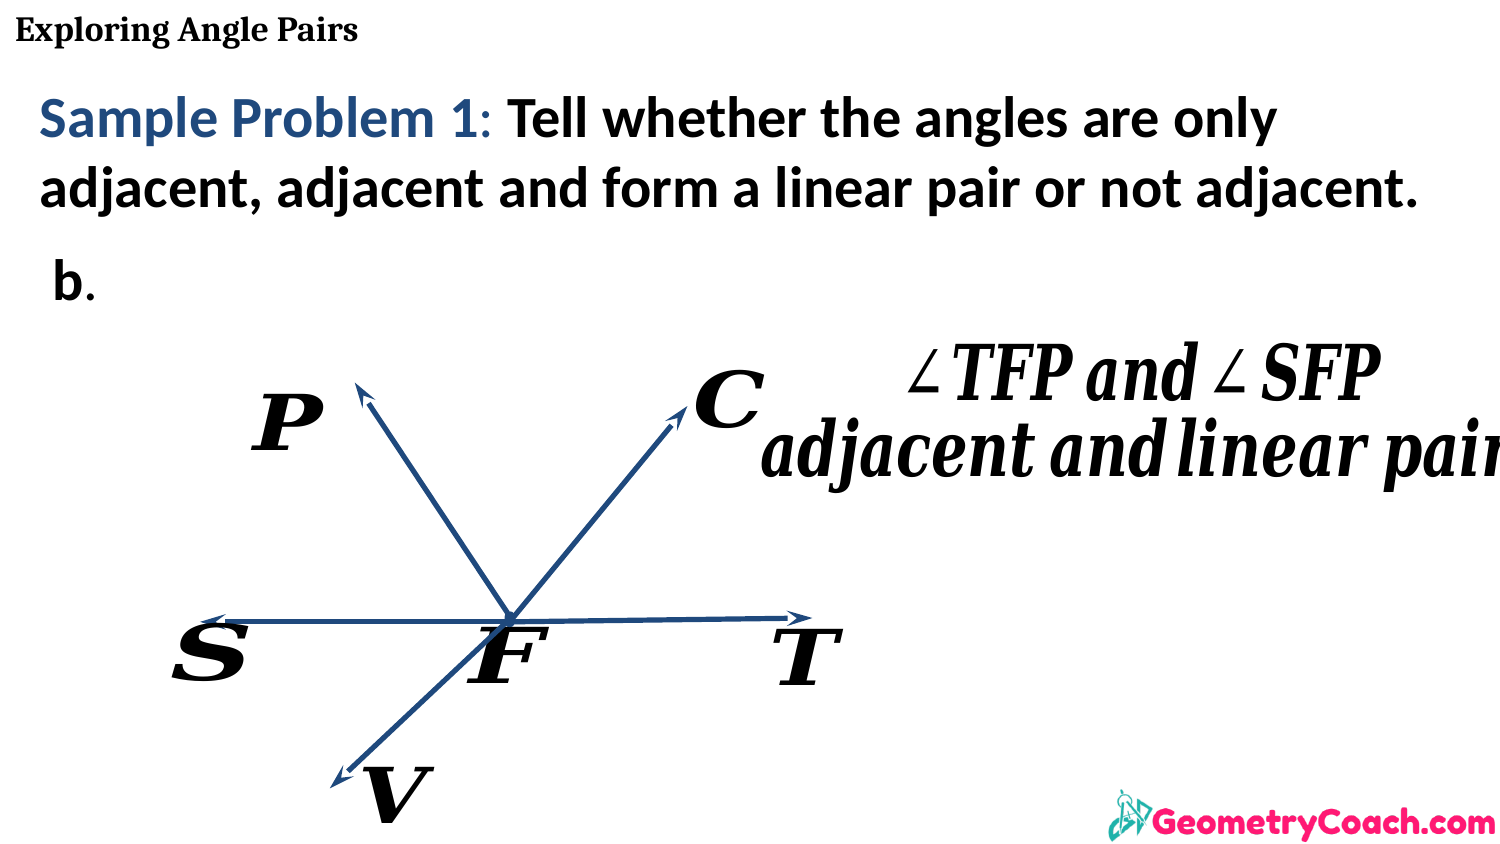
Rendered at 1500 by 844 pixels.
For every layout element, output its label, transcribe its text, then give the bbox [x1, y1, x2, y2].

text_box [514, 405, 688, 616]
picture [1103, 784, 1500, 844]
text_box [329, 618, 510, 789]
list Sample Problem 1: Tell whether the angles are only adjacent, adjacent and form a linear pair or not adjacent. [24, 71, 1500, 235]
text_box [354, 382, 511, 617]
title Exploring Angle Pairs [0, 0, 1350, 57]
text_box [513, 617, 813, 623]
text_box b. [38, 234, 114, 320]
